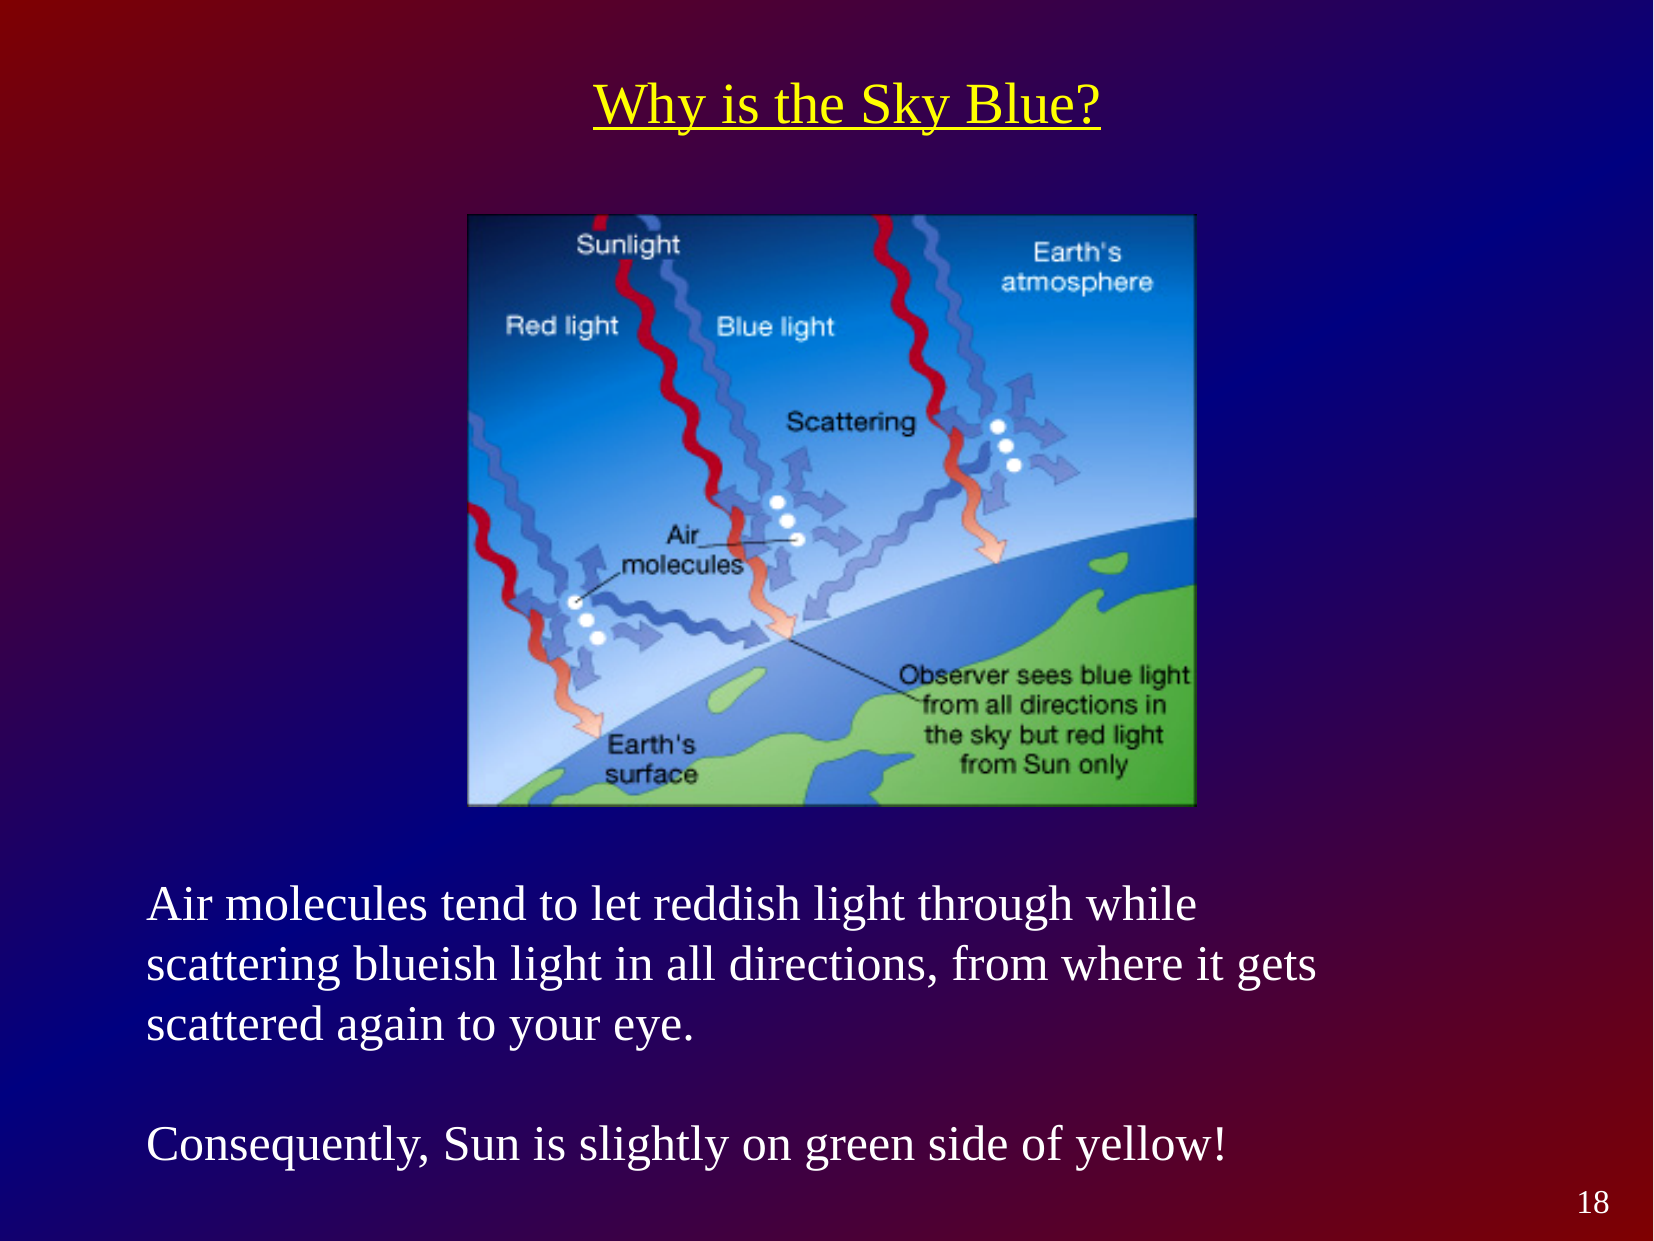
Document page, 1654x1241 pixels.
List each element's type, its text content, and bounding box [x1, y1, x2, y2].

picture [467, 214, 1197, 808]
text_box Air molecules tend to let reddish light through while scattering blueish light in all directions, from where it gets scattered again to your eye. Consequently, Sun is slightly on green side of yellow! [146, 870, 1388, 1171]
slide_number 18 [1239, 1166, 1625, 1233]
text_box Why is the Sky Blue? [275, 64, 1420, 135]
